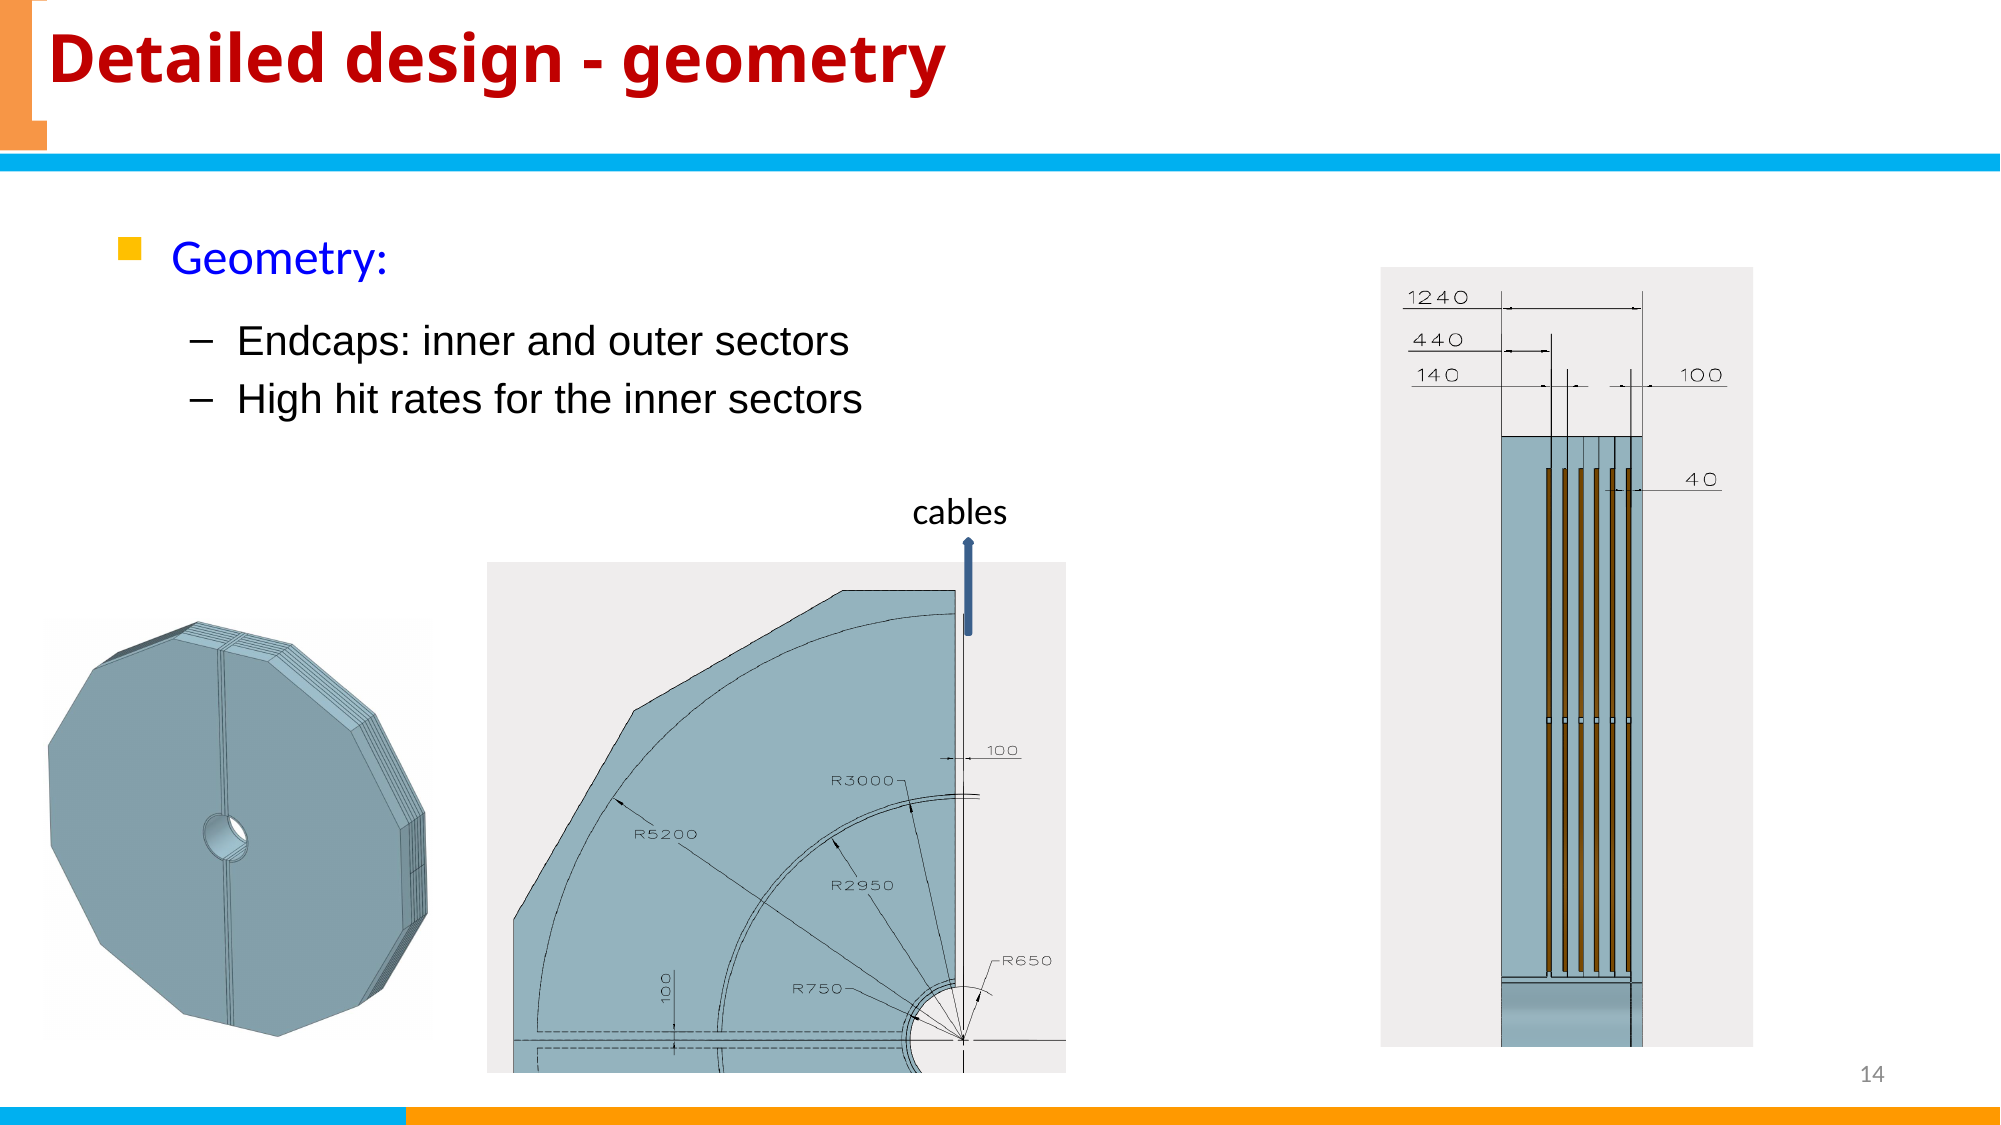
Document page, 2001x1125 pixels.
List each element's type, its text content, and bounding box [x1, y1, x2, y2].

picture [486, 562, 1067, 1073]
text_box [962, 540, 974, 561]
text_box 14 [1433, 1042, 1900, 1103]
list Geometry: Endcaps: inner and outer sectors High hit rates for the inner sectors [99, 210, 965, 468]
picture [1380, 267, 1754, 1047]
picture [42, 618, 434, 1040]
text_box Detailed design - geometry [32, 0, 2000, 121]
text_box cables [897, 479, 1047, 540]
